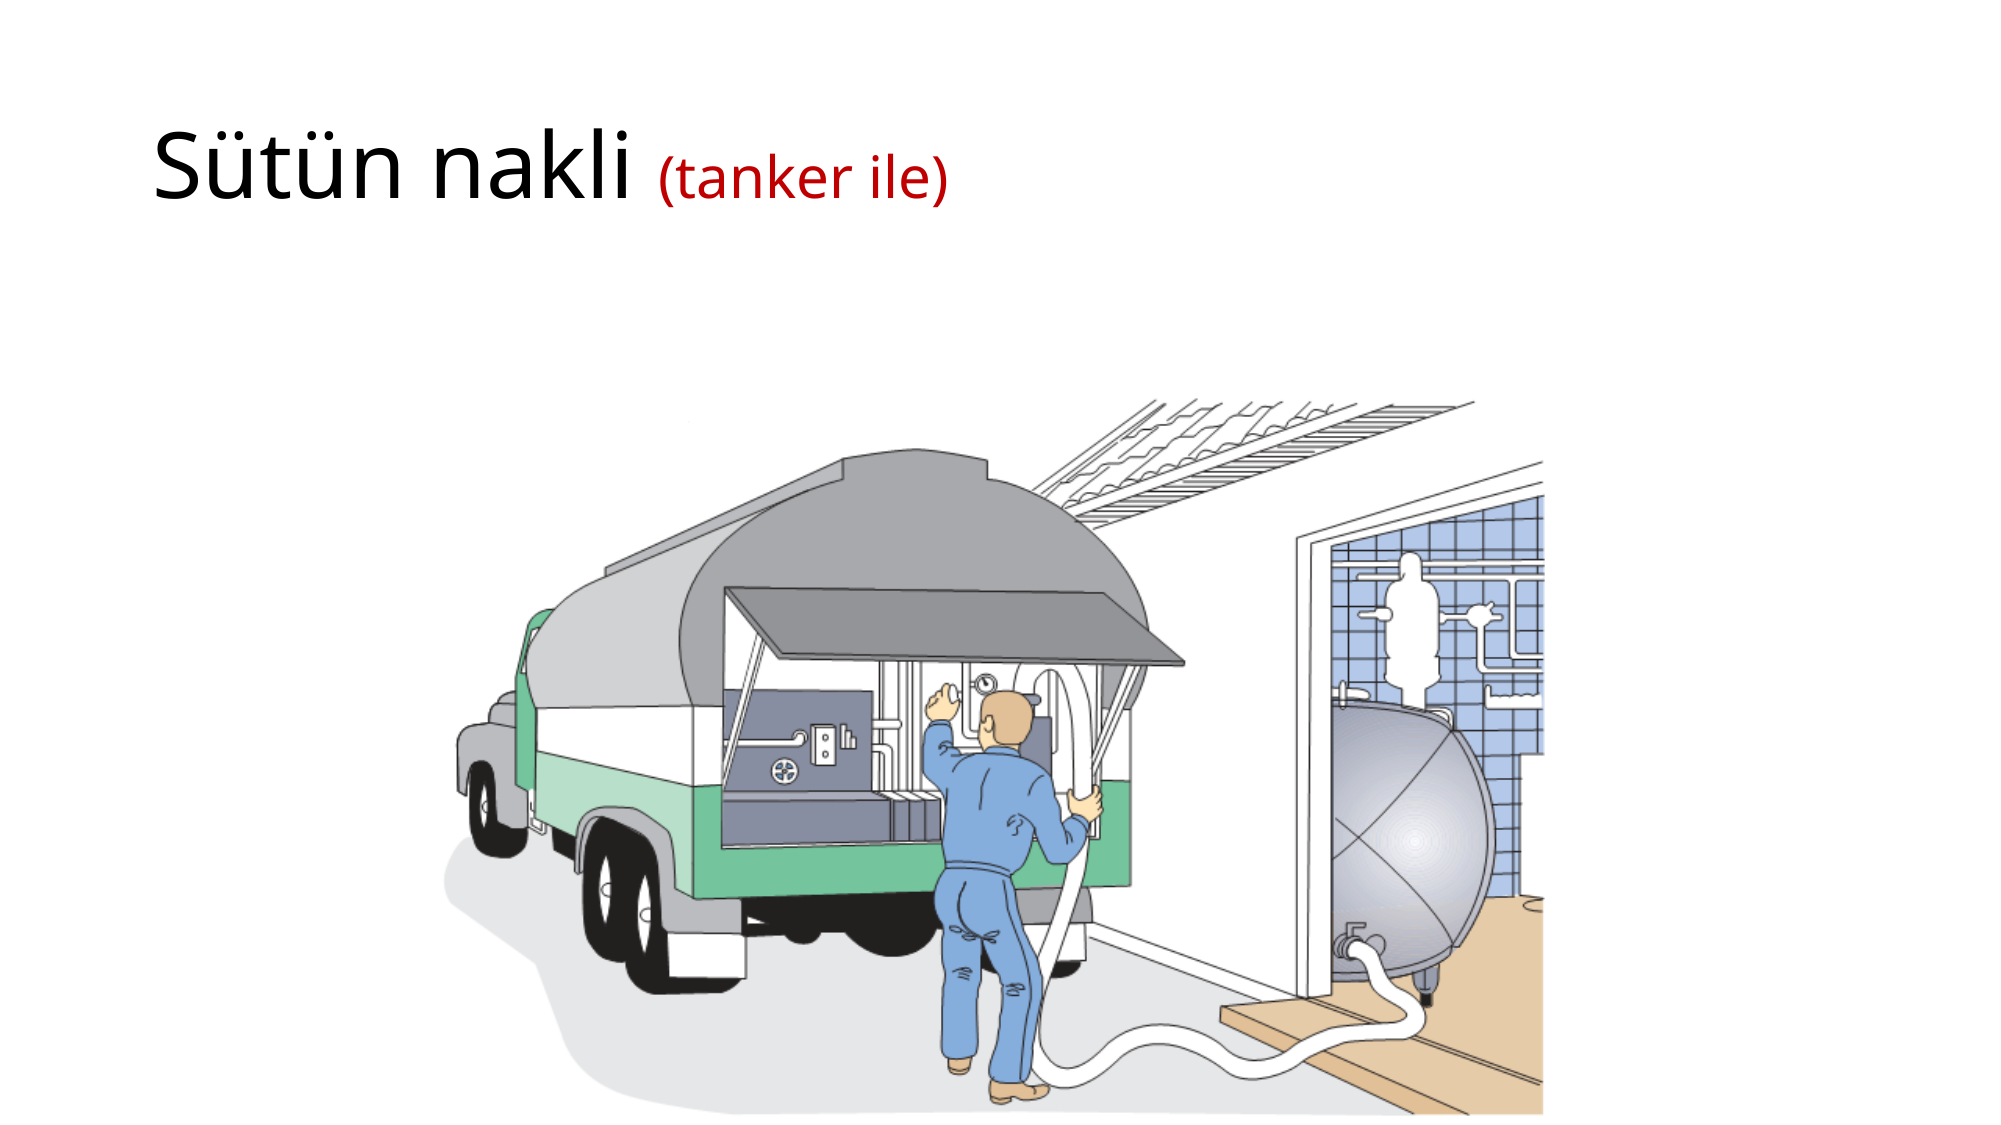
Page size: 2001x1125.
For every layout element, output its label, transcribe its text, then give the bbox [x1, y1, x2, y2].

title Sütün nakli (tanker ile) [137, 59, 1863, 278]
picture [421, 373, 1570, 1125]
